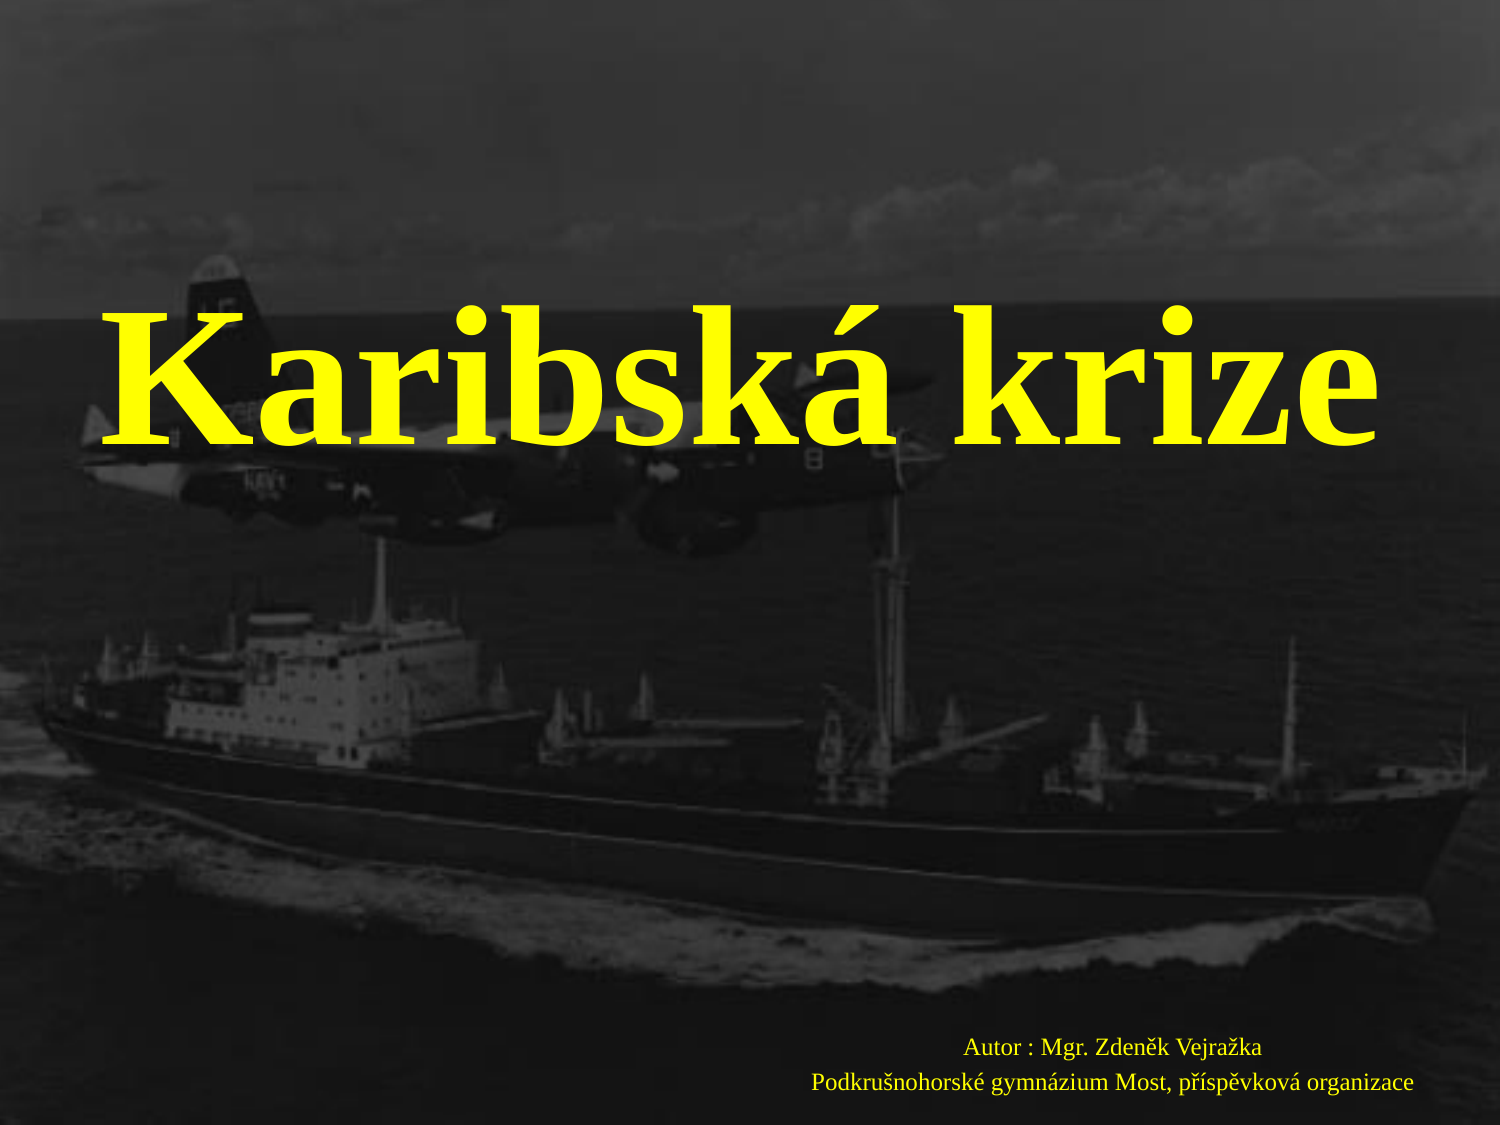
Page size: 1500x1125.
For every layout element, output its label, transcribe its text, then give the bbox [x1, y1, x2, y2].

picture [0, 0, 1500, 1125]
subtitle Autor : Mgr. Zdeněk Vejražka Podkrušnohorské gymnázium Most, příspěvková organizace [702, 1022, 1500, 1125]
title Karibská krize [0, 243, 1483, 485]
